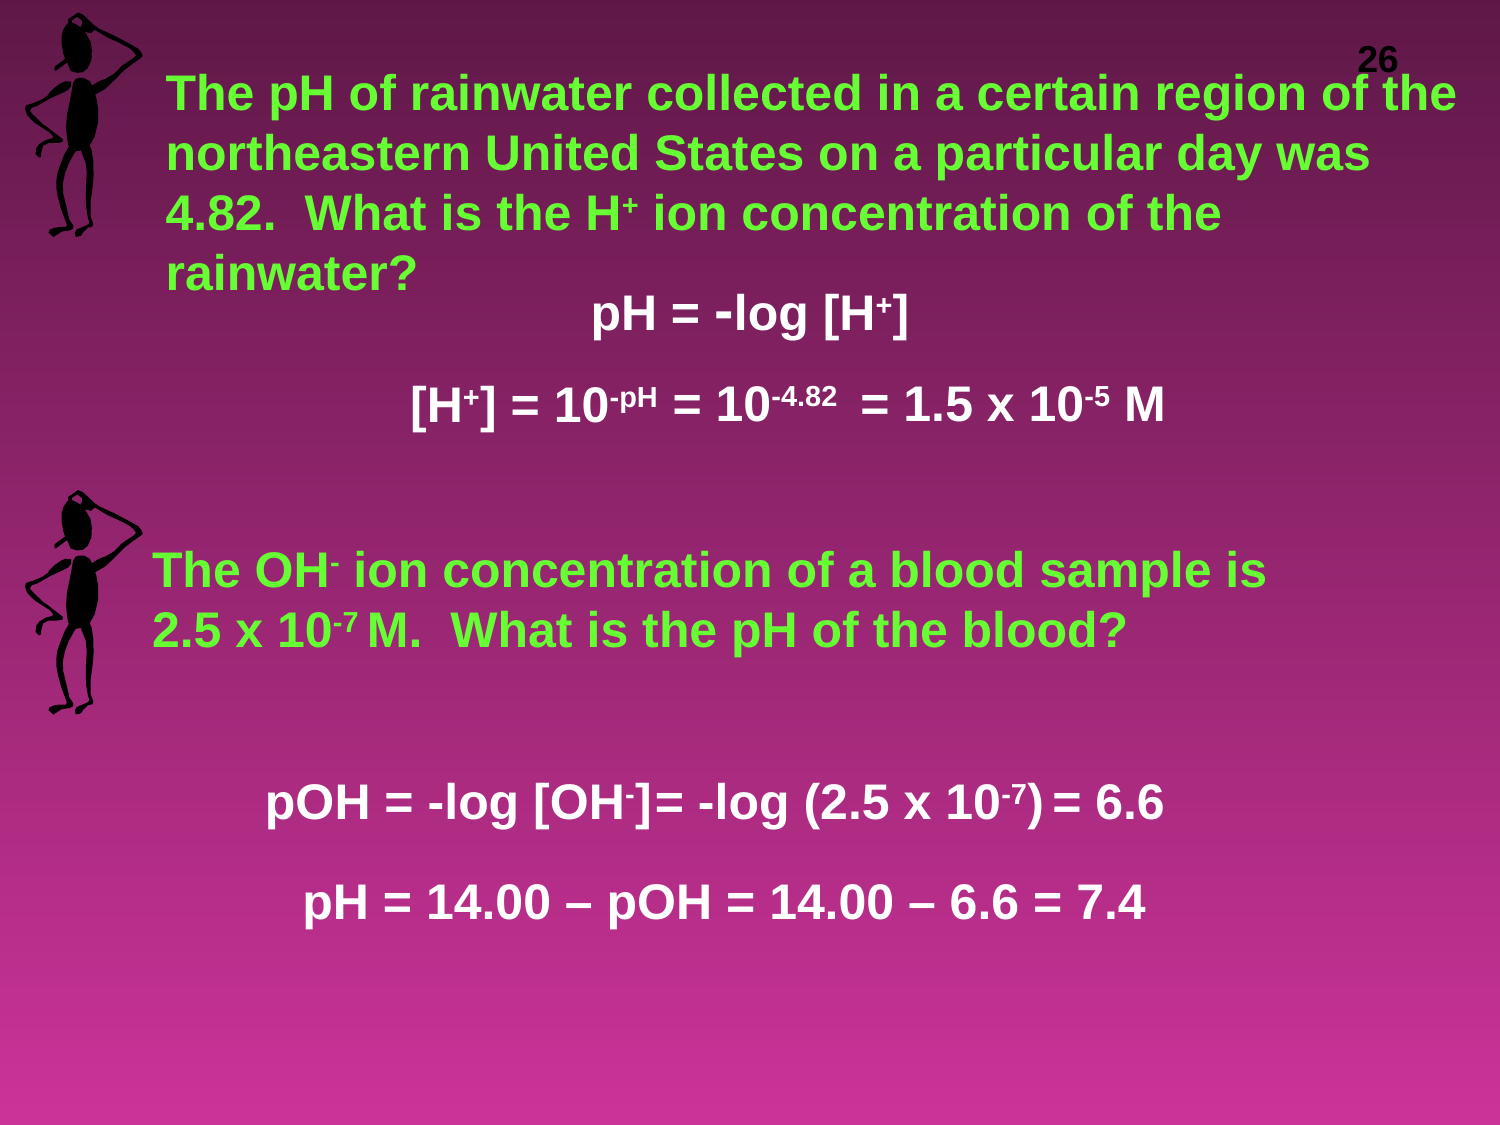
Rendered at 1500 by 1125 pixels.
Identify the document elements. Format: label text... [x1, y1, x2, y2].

text_box The pH of rainwater collected in a certain region of the northeastern United States on a particular day was 4.82. What is the H+ ion concentration of the rainwater? [150, 52, 1493, 308]
text_box = 6.6 [1037, 762, 1181, 838]
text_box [24, 12, 143, 238]
text_box = 1.5 x 10-5 M [845, 364, 1181, 440]
text_box [H+] = 10-pH [395, 364, 657, 440]
text_box pOH = -log [OH-] [250, 762, 640, 838]
text_box pH = -log [H+] [575, 264, 925, 350]
text_box pH = 14.00 – pOH = 14.00 – 6.6 = 7.4 [287, 862, 1162, 938]
text_box = -log (2.5 x 10-7) [640, 762, 1037, 838]
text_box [24, 489, 1500, 715]
text_box = 10-4.82 [657, 364, 845, 440]
